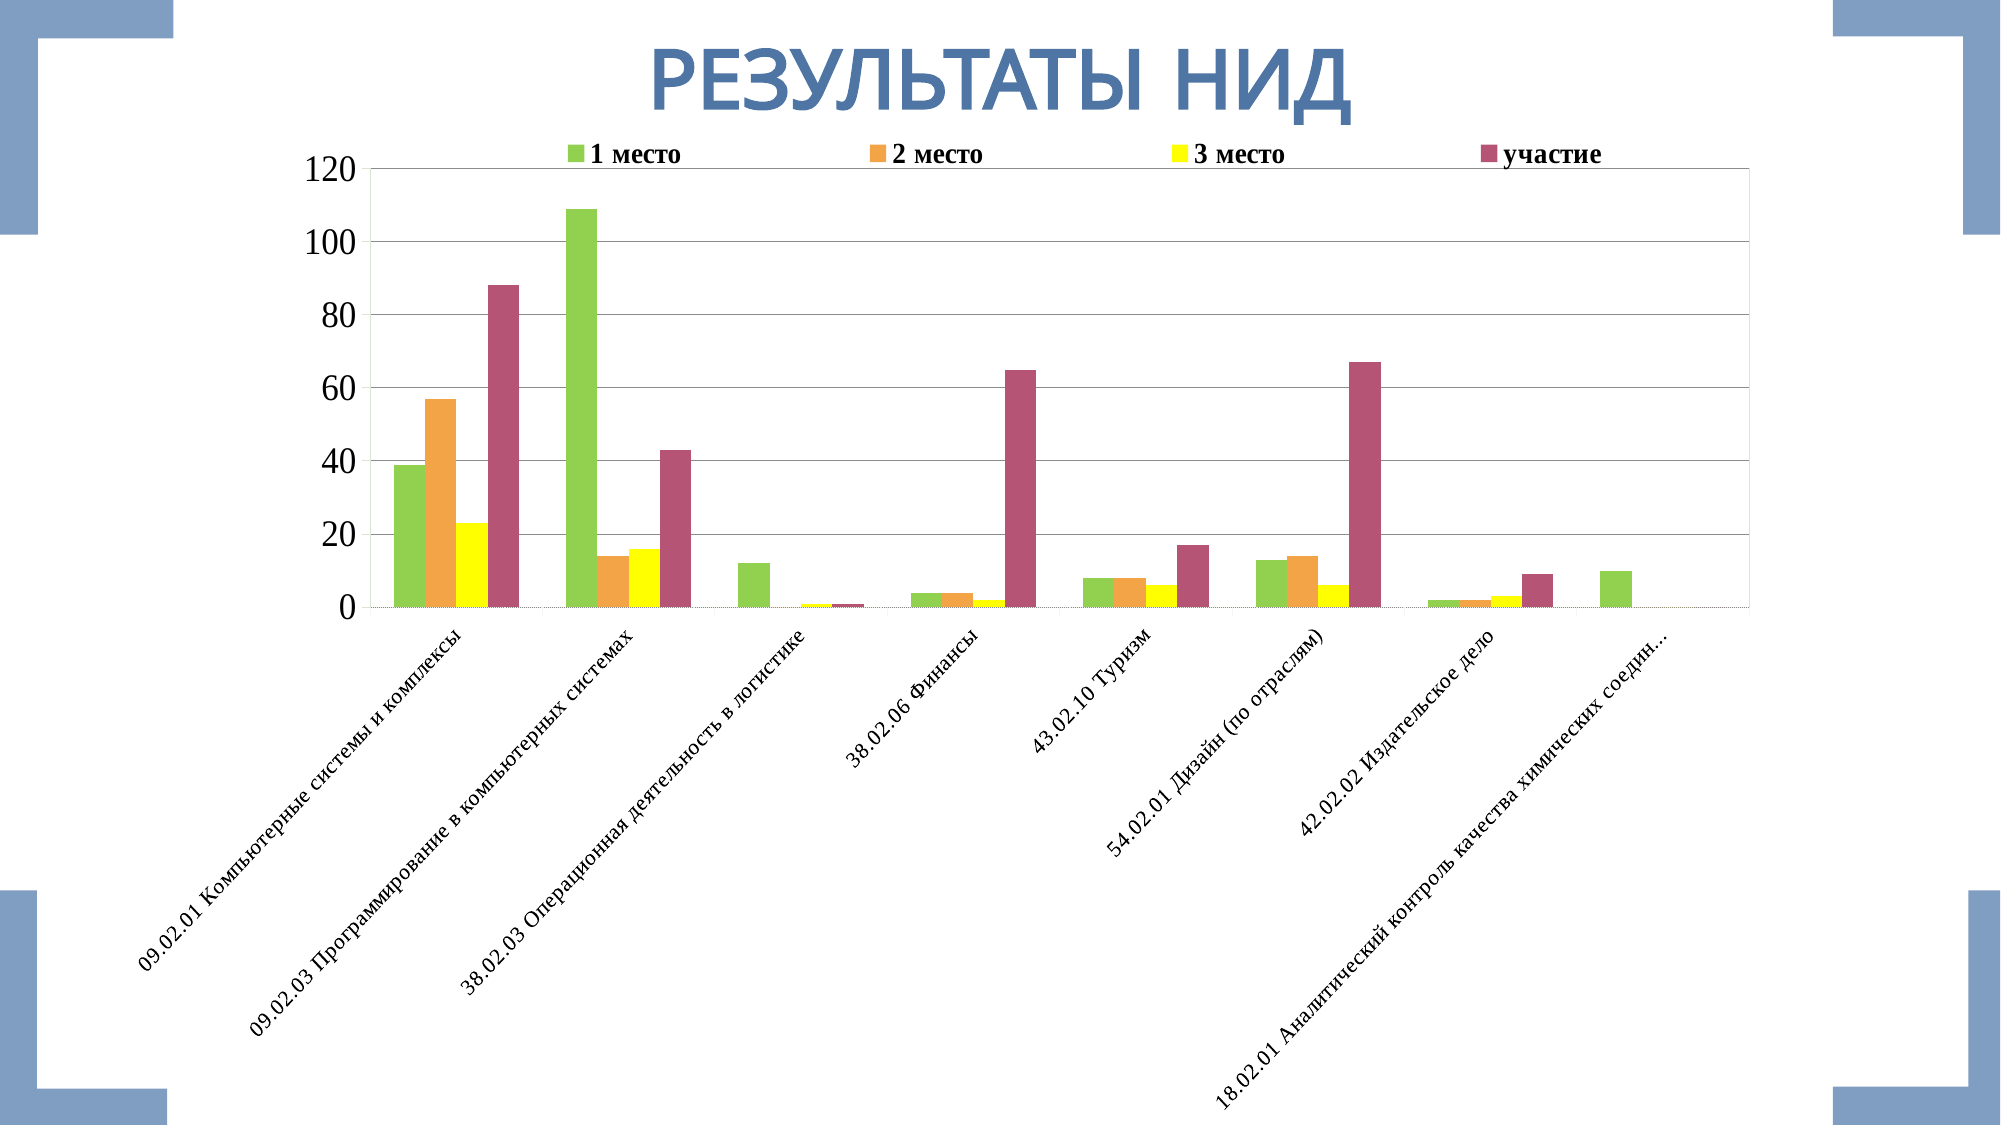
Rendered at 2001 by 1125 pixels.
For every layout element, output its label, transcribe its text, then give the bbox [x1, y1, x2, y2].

chart [132, 131, 1858, 1125]
title РЕЗУЛЬТАТЫ НИД [137, 29, 1863, 134]
